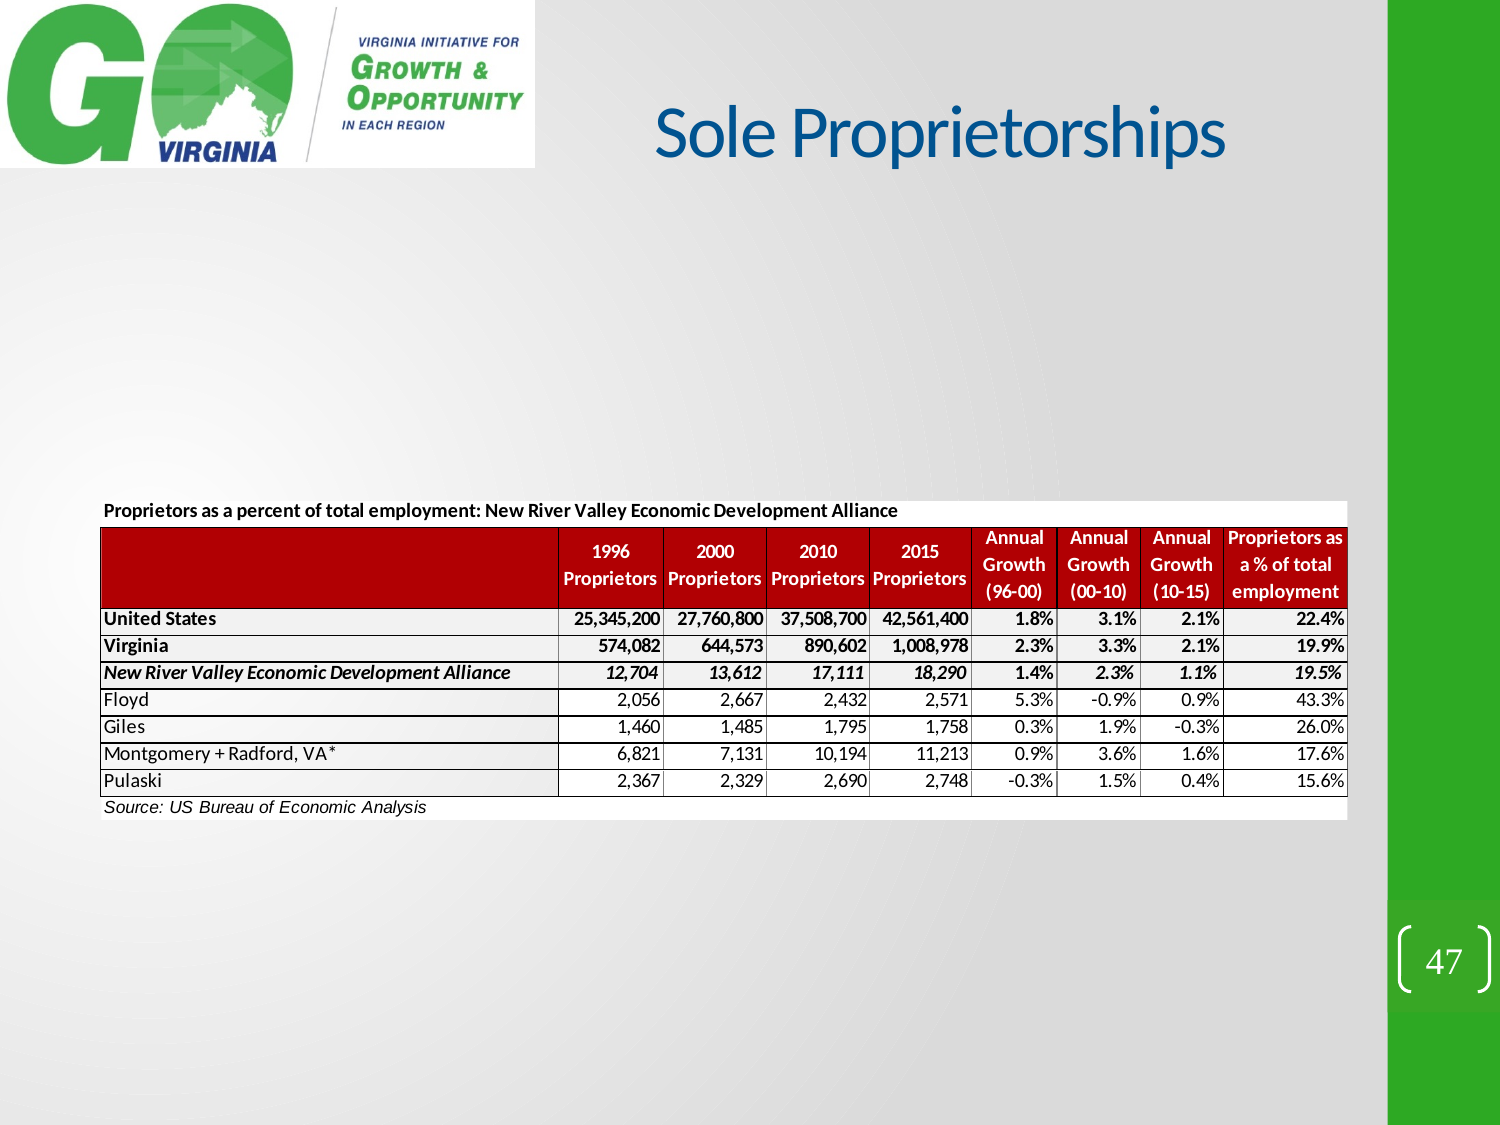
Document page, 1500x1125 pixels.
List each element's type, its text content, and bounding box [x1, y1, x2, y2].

picture [0, 0, 535, 168]
title Sole Proprietorships [559, 33, 1323, 222]
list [99, 499, 1350, 821]
slide_number 47 [1397, 925, 1492, 994]
